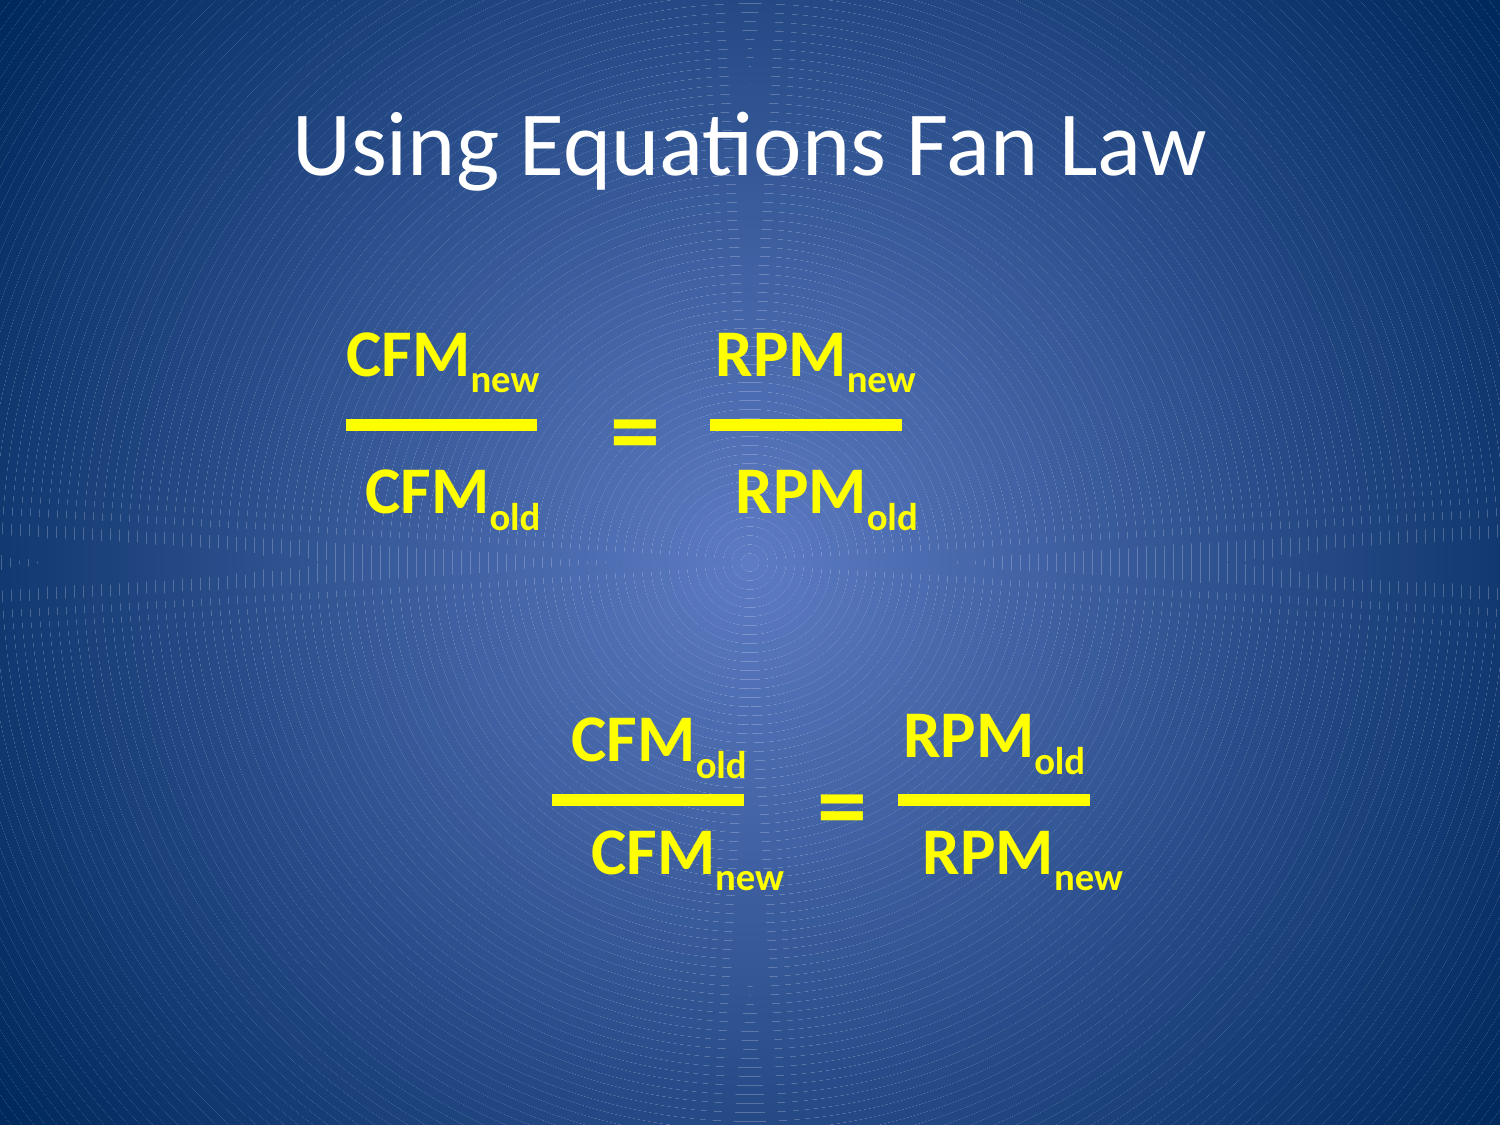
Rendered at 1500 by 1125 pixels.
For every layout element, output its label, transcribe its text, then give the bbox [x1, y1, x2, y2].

text_box RPMold [720, 439, 933, 546]
text_box = [802, 731, 882, 867]
text_box RPMnew [908, 800, 1138, 906]
text_box RPMnew [700, 302, 931, 408]
text_box RPMold [888, 683, 1101, 790]
text_box CFMold [350, 439, 556, 546]
text_box CFMnew [576, 800, 799, 906]
text_box = [595, 356, 676, 492]
text_box CFMnew [331, 302, 555, 408]
text_box CFMold [556, 687, 762, 794]
title Using Equations Fan Law [75, 45, 1425, 233]
